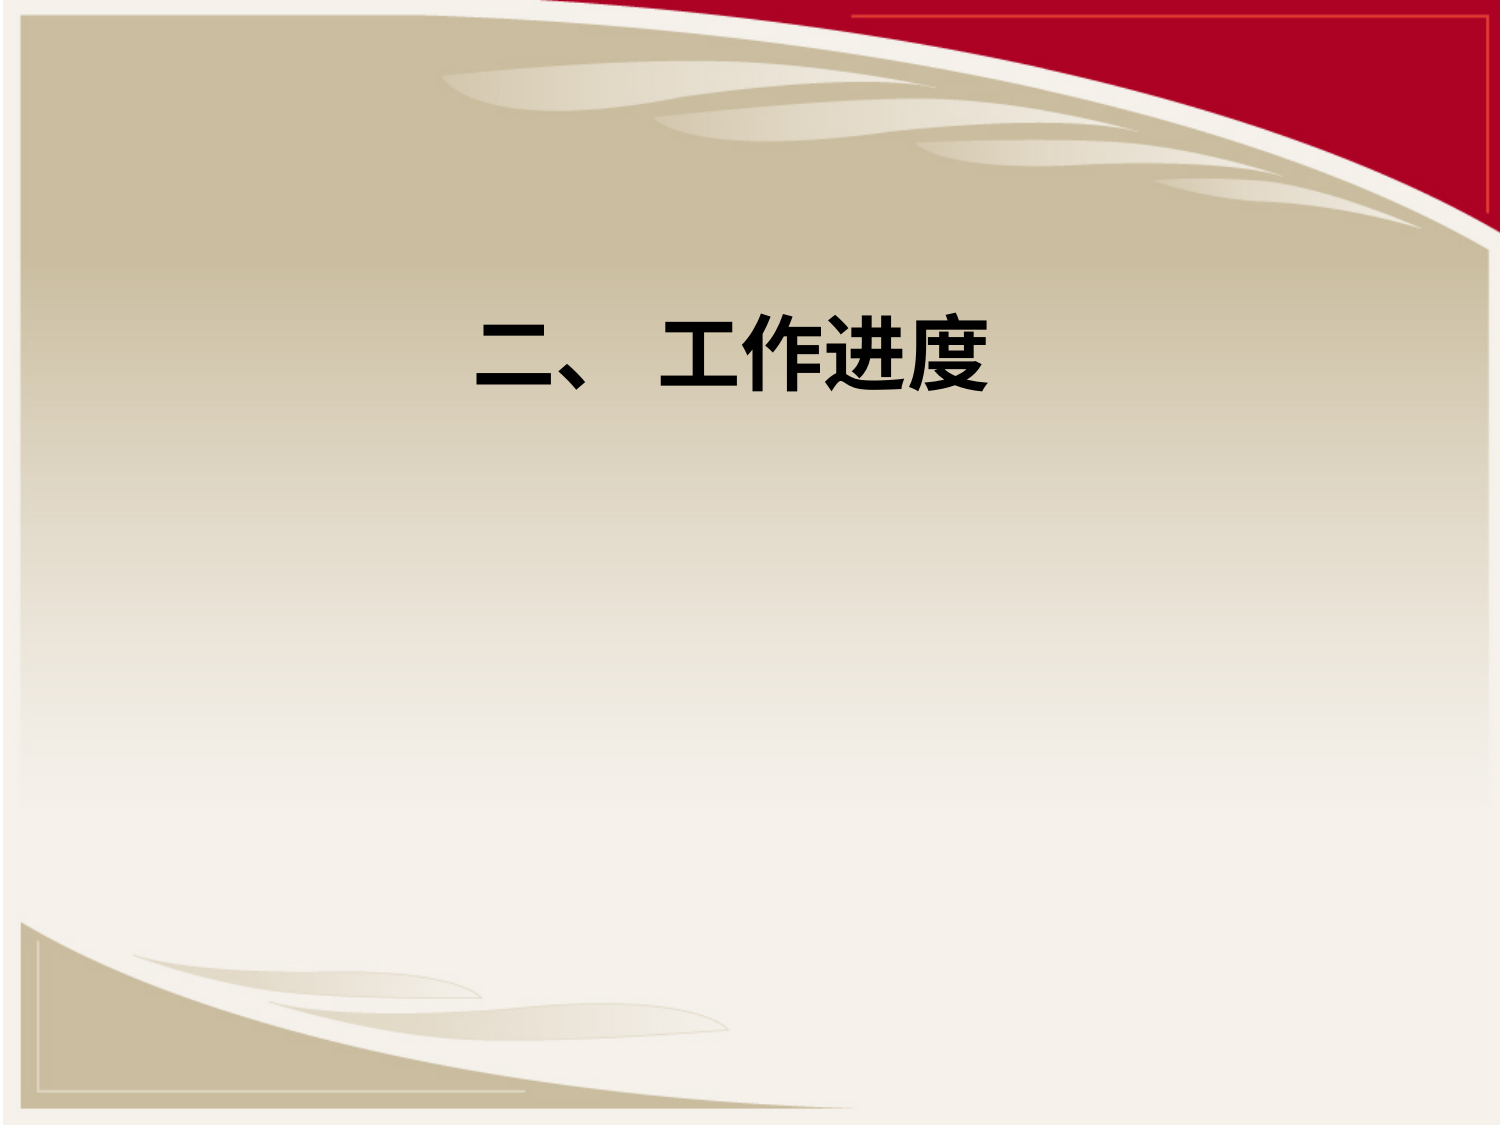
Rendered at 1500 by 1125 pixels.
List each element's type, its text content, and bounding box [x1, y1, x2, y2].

title 二、 工作进度 [0, 30, 1351, 672]
picture [3, 0, 1500, 1125]
